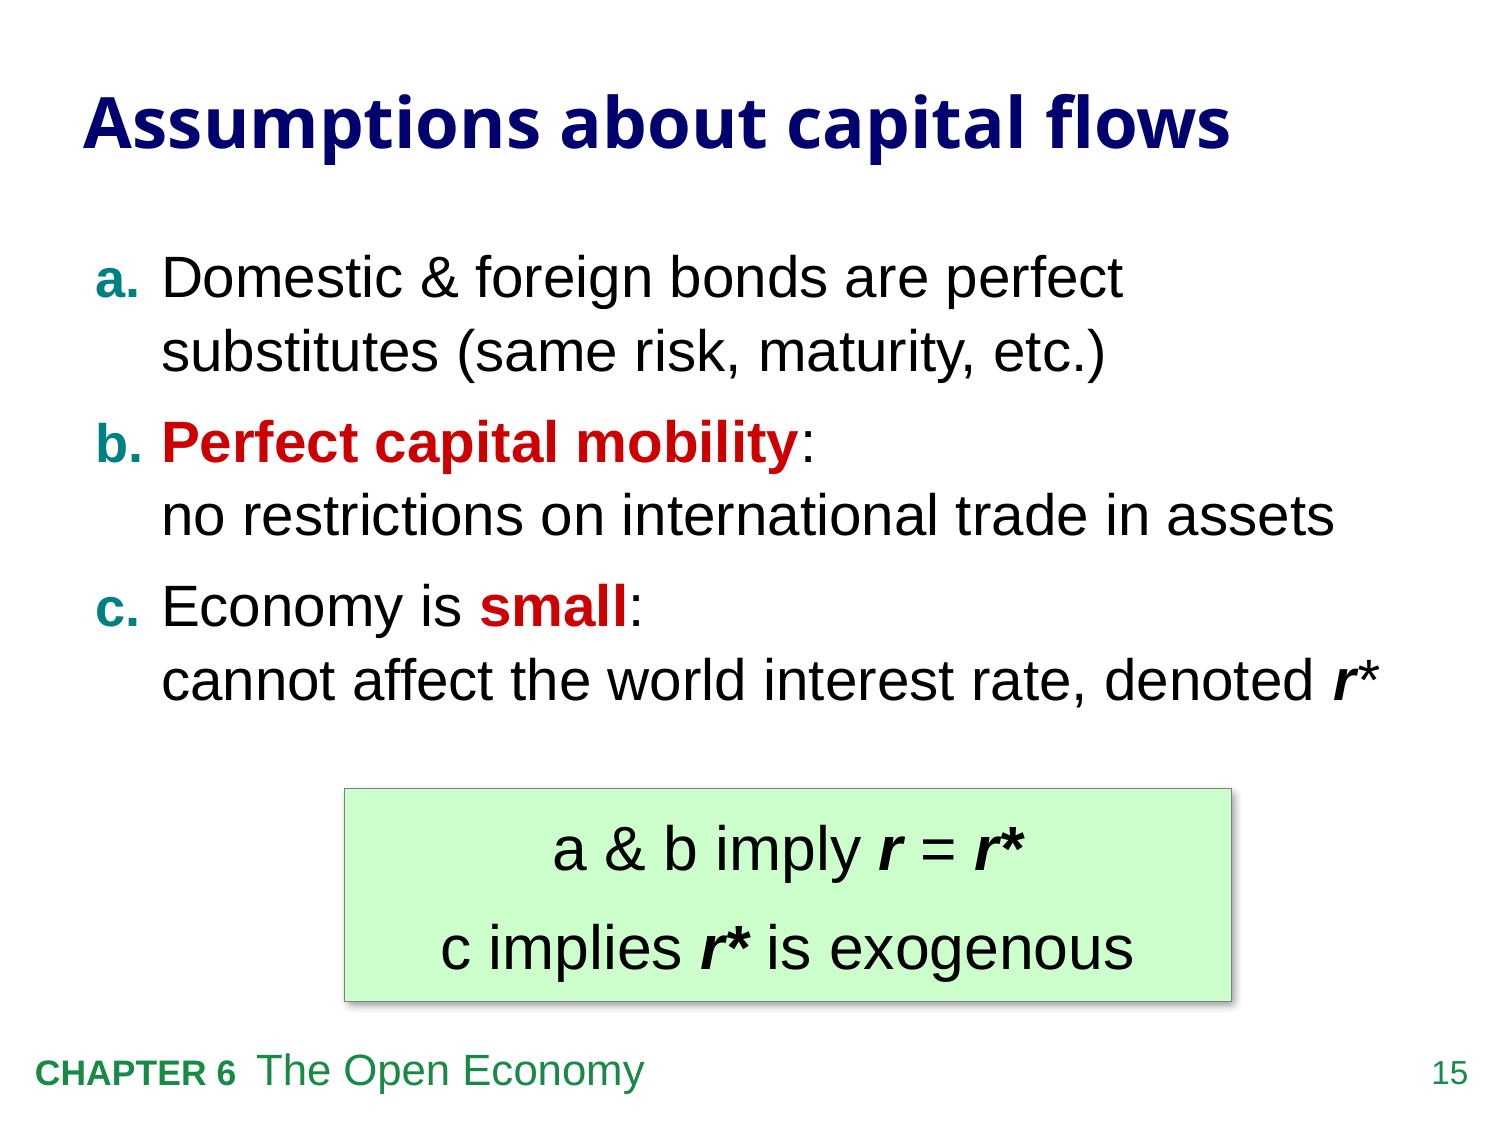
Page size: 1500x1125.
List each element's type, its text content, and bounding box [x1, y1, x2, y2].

text_box a & b imply r = r* c implies r* is exogenous [343, 788, 1232, 1002]
list a. Domestic & foreign bonds are perfect substitutes (same risk, maturity, etc.) b. Perfect capital mobility: no restrictions on international trade in assets c. Economy is small: cannot affect the world interest rate, denoted r* [80, 228, 1431, 996]
title Assumptions about capital flows [83, 41, 1437, 196]
